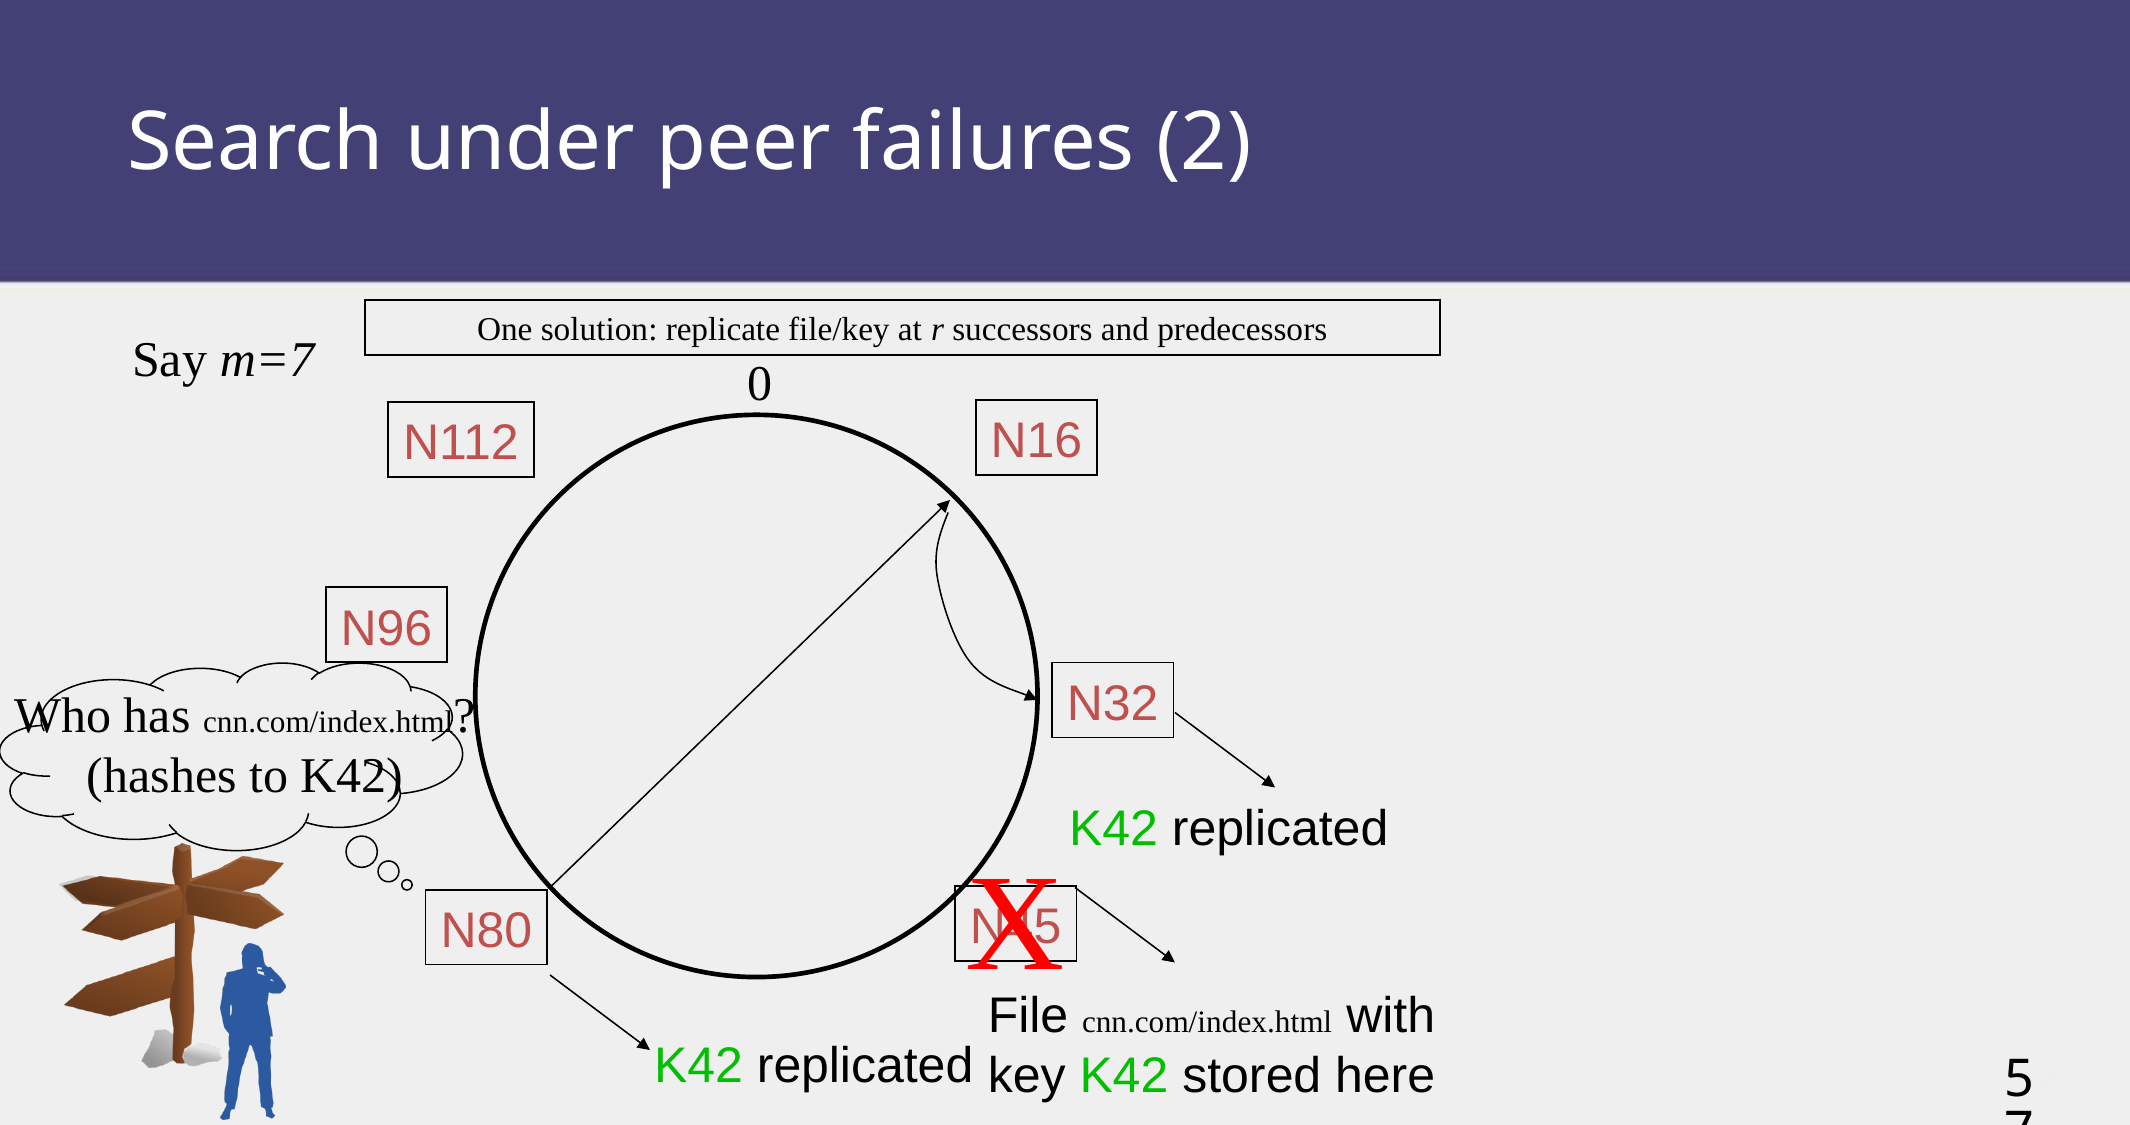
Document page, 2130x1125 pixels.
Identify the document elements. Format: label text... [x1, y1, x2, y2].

text_box K42 replicated [1054, 787, 1404, 863]
text_box X [950, 825, 1081, 1005]
text_box [935, 512, 1038, 701]
text_box [1081, 891, 1175, 963]
text_box [346, 836, 378, 868]
text_box N16 [975, 399, 1098, 475]
text_box N32 [1051, 662, 1174, 738]
text_box [378, 860, 399, 882]
text_box Who has cnn.com/index.html? (hashes to K42) [0, 674, 491, 810]
title Search under peer failures (2) [106, 45, 2059, 230]
text_box [549, 499, 950, 888]
text_box N112 [388, 402, 534, 477]
text_box [167, 668, 233, 674]
text_box File cnn.com/index.html with key K42 stored here [972, 974, 1465, 1110]
text_box Say m=7 [117, 319, 330, 395]
text_box [25, 810, 393, 842]
text_box [476, 415, 1038, 978]
text_box [1174, 712, 1276, 788]
text_box N80 [425, 889, 548, 965]
text_box 57 [1989, 1037, 2078, 1100]
text_box K42 replicated [639, 1024, 989, 1100]
picture [0, 0, 2130, 1125]
text_box N96 [325, 587, 448, 663]
text_box [549, 974, 650, 1051]
text_box [401, 879, 413, 891]
text_box One solution: replicate file/key at r successors and predecessors [364, 299, 1440, 355]
text_box [244, 663, 400, 674]
text_box 0 [732, 355, 788, 418]
